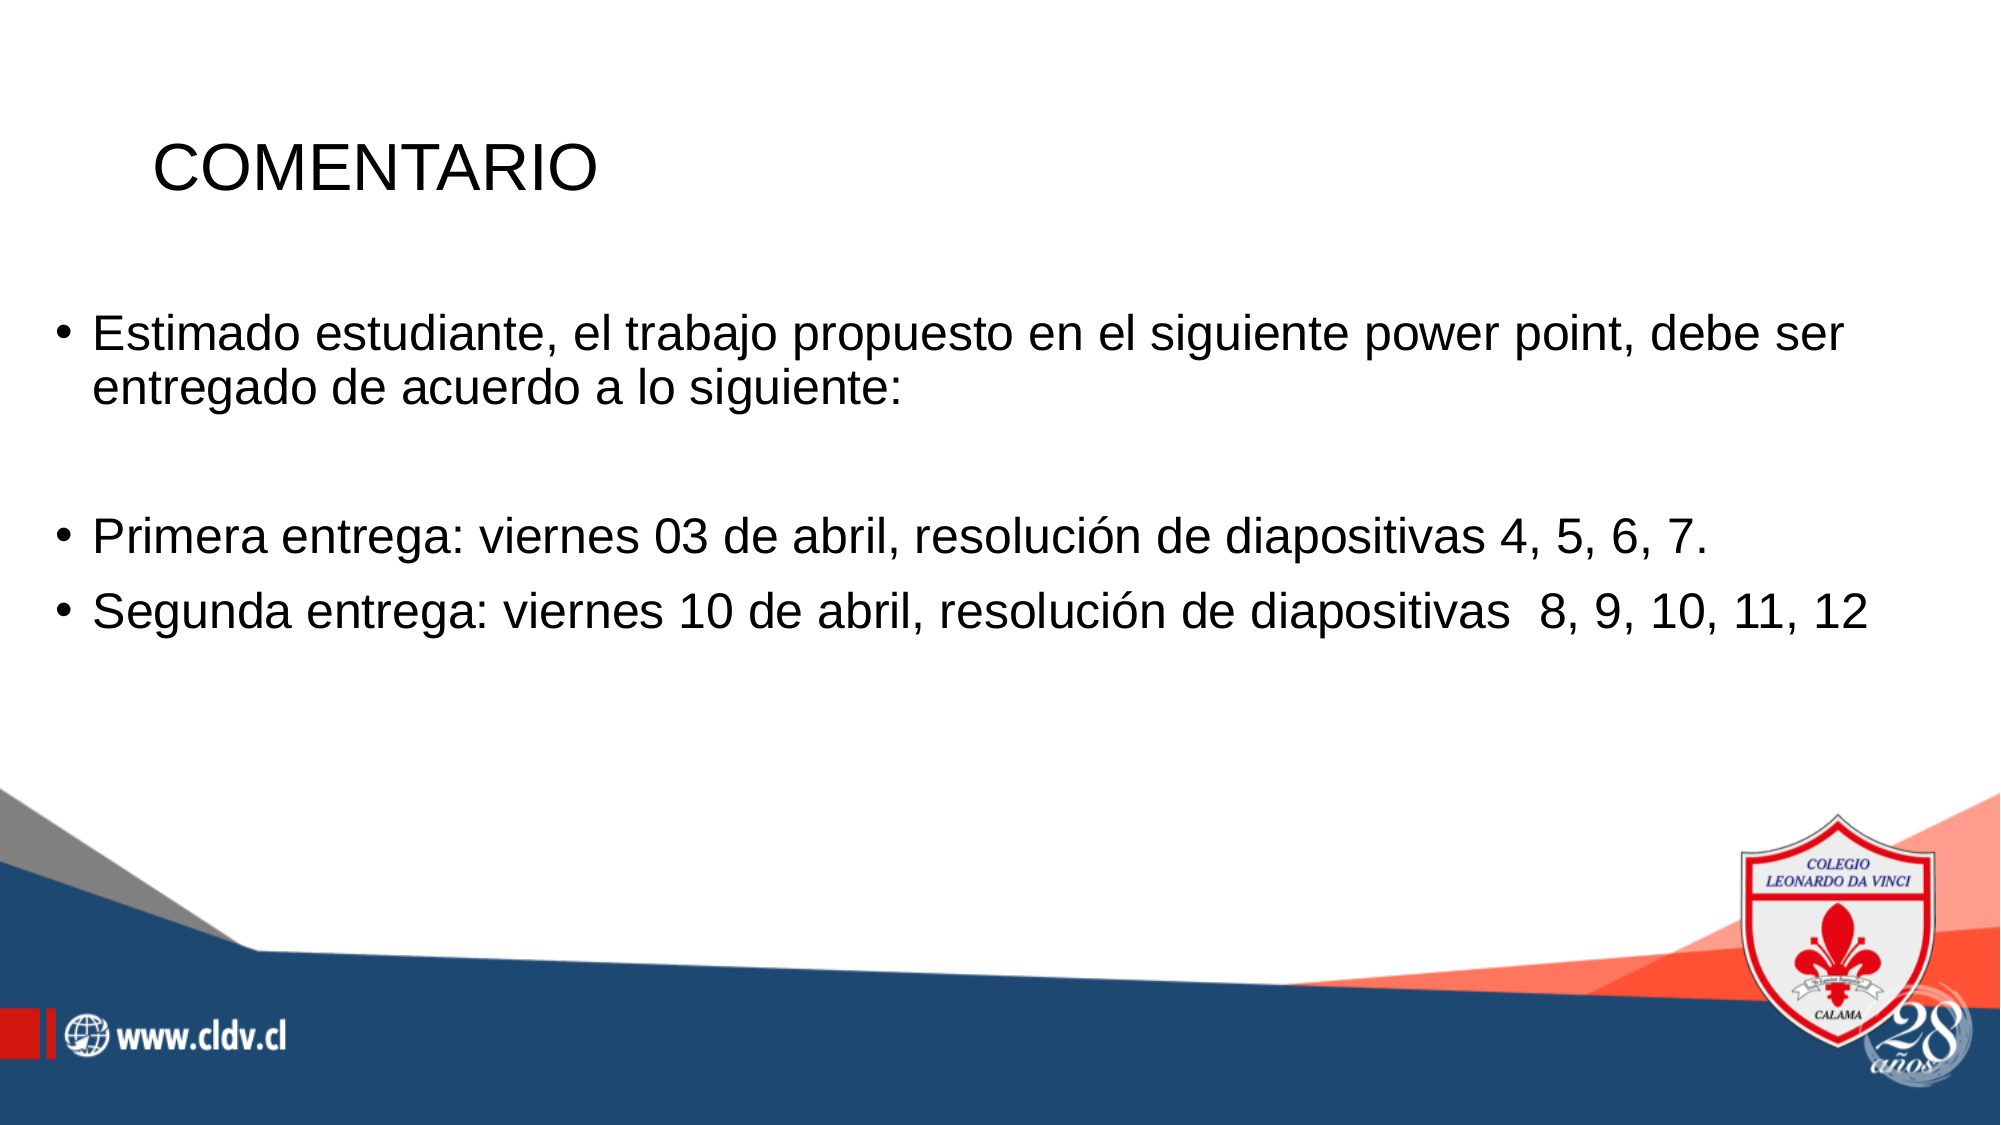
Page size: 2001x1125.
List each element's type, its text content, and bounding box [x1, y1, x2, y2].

picture [0, 786, 2000, 1125]
list Estimado estudiante, el trabajo propuesto en el siguiente power point, debe ser entregado de acuerdo a lo siguiente: Primera entrega: viernes 03 de abril, resolución de diapositivas 4, 5, 6, 7. Segunda entrega: viernes 10 de abril, resolución de diapositivas 8, 9, 10, 11, 12 [40, 299, 1967, 1014]
title COMENTARIO [137, 59, 1863, 278]
